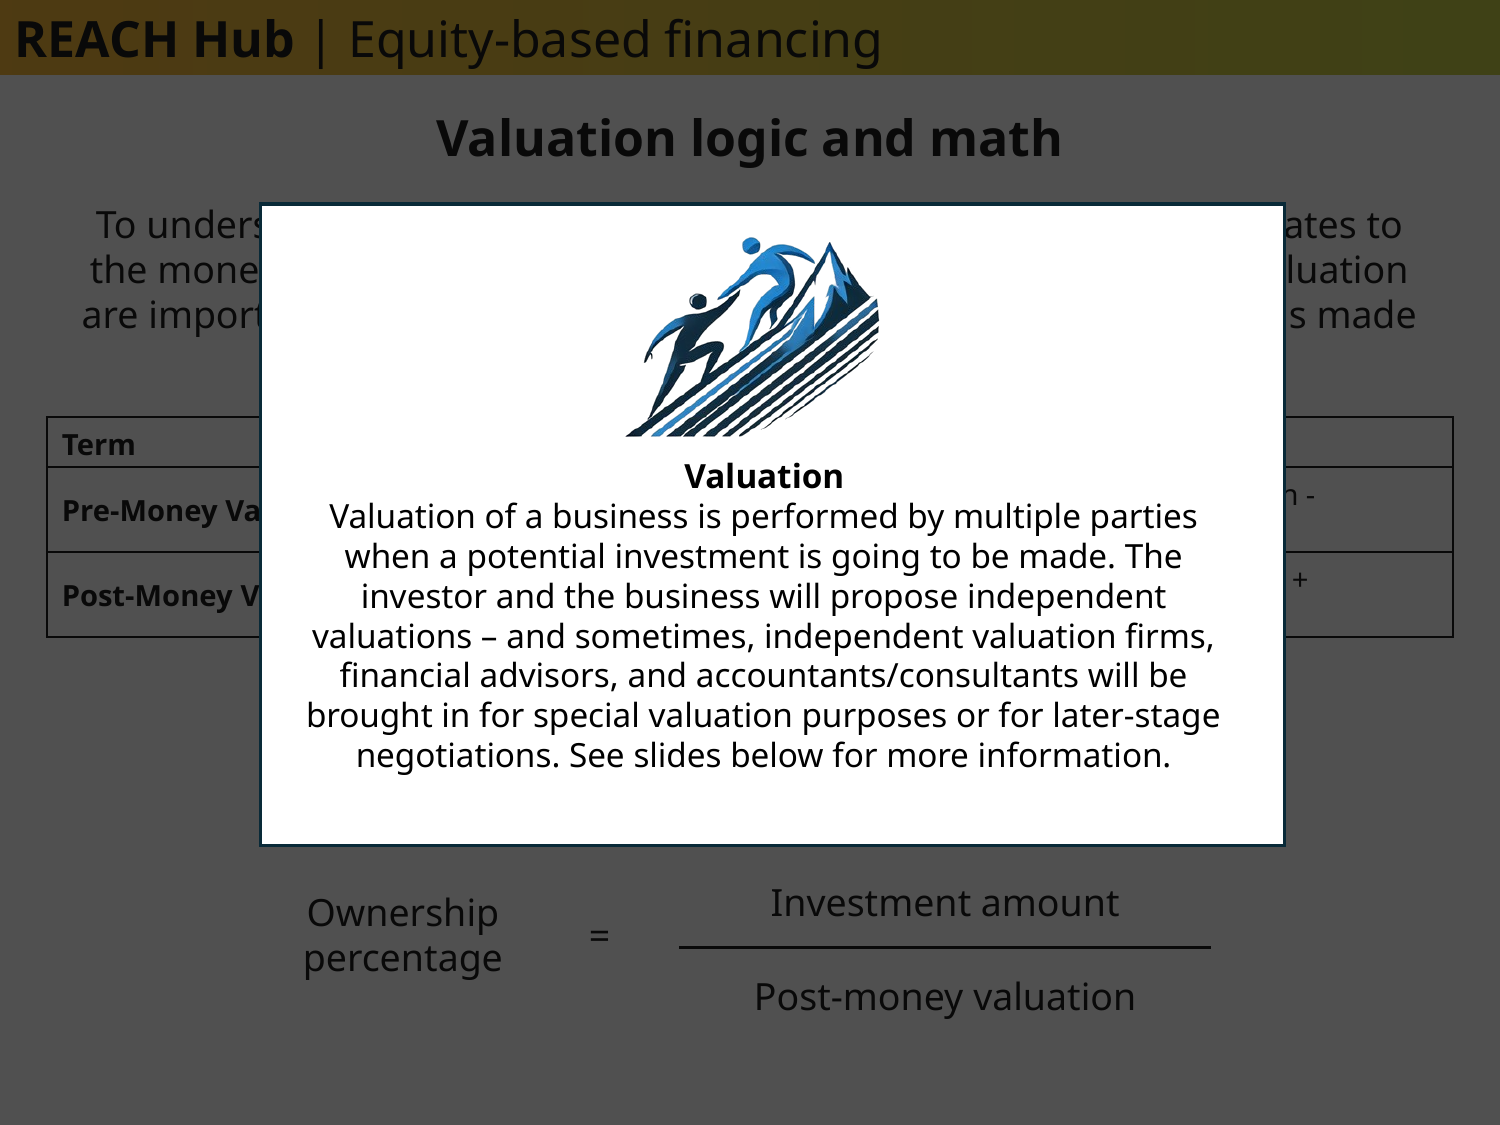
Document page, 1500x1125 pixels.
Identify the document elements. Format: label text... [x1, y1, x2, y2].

text_box [0, 0, 1500, 1125]
text_box [259, 202, 1286, 847]
text_box Valuation Valuation of a business is performed by multiple parties when a potential investment is going to be made. The investor and the business will propose independent valuations – and sometimes, independent valuation firms, financial advisors, and accountants/consultants will be brought in for special valuation purposes or for later-stage negotiations. See slides below for more information. [288, 447, 1240, 782]
picture [620, 231, 880, 439]
